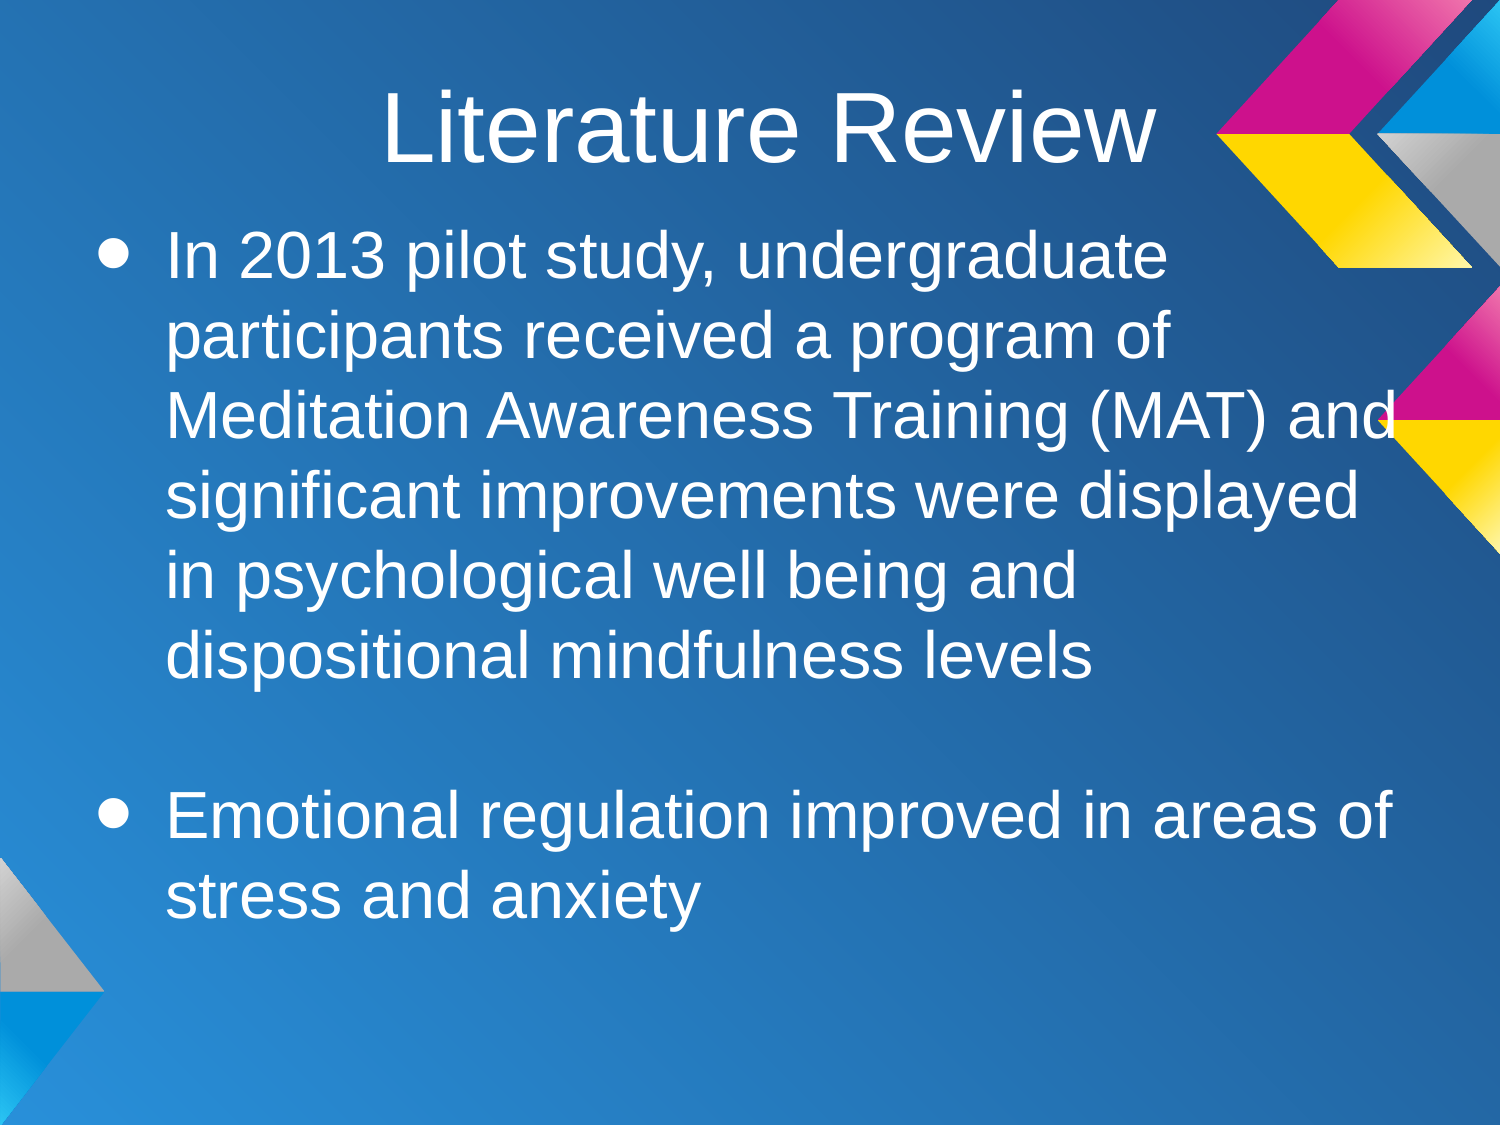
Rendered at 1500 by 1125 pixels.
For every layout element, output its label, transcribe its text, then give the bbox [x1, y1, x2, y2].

list In 2013 pilot study, undergraduate participants received a program of Meditation Awareness Training (MAT) and significant improvements were displayed in psychological well being and dispositional mindfulness levels Emotional regulation improved in areas of stress and anxiety [75, 198, 1425, 992]
title Literature Review [75, 0, 1425, 198]
